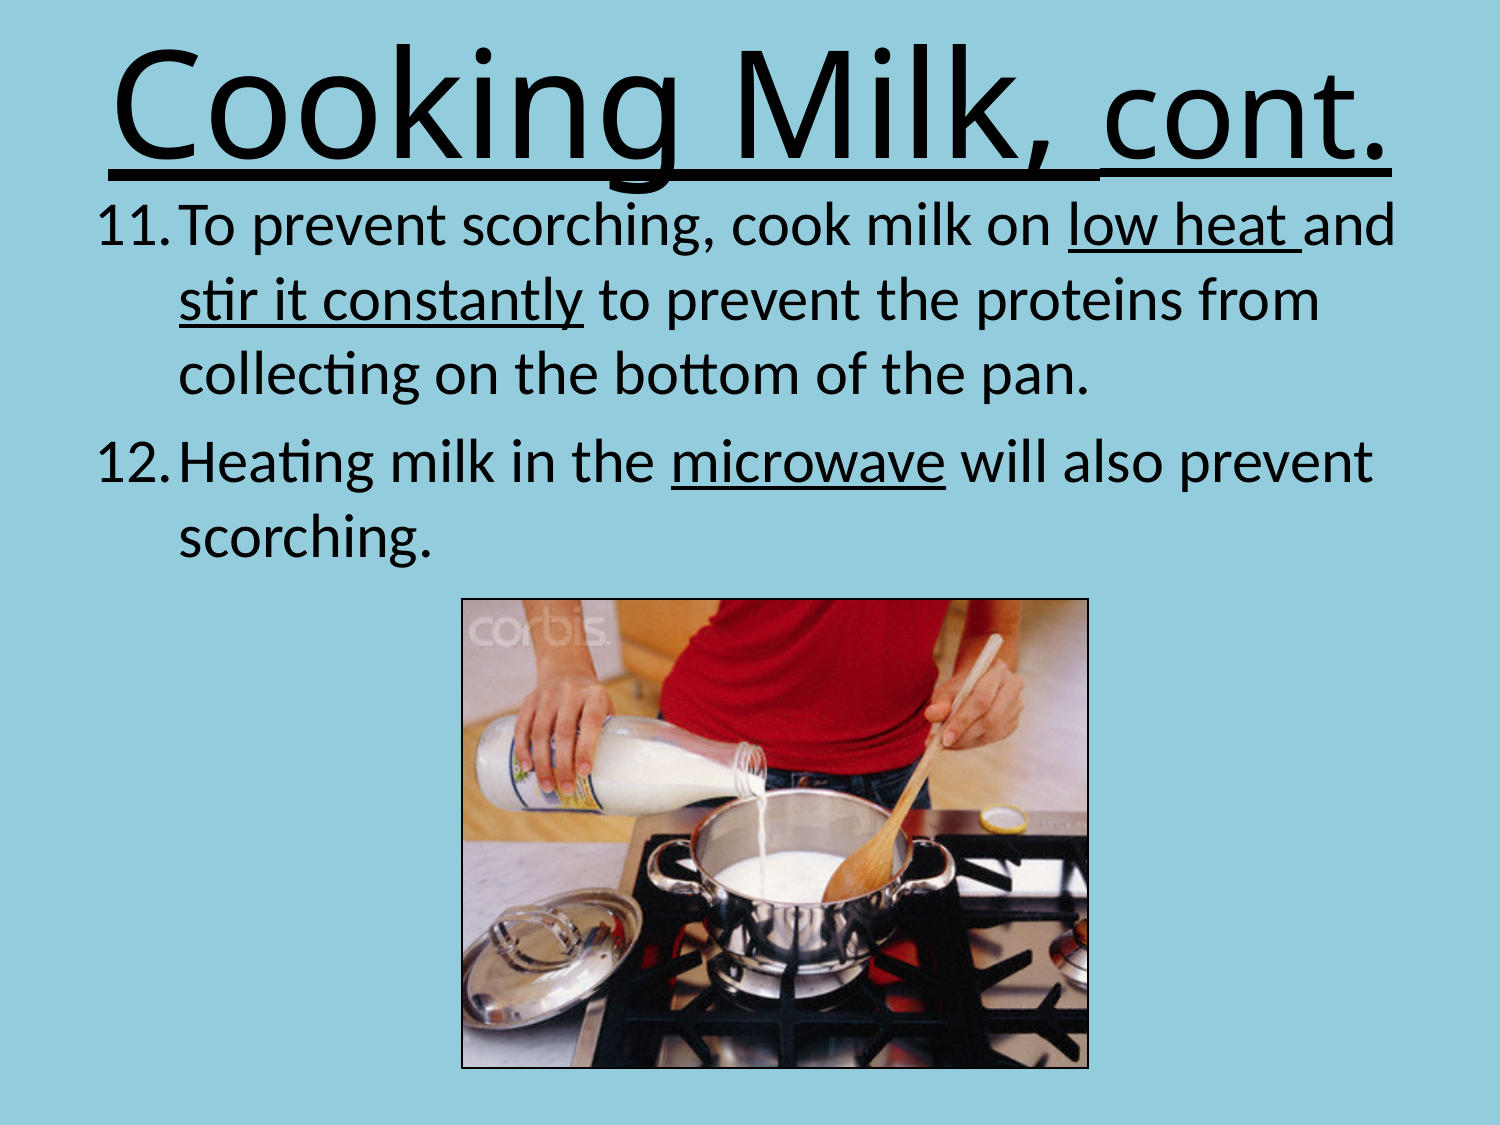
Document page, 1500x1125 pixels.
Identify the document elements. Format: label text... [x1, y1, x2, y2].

subtitle To prevent scorching, cook milk on low heat and stir it constantly to prevent the proteins from collecting on the bottom of the pan. Heating milk in the microwave will also prevent scorching. [75, 174, 1425, 1088]
picture [462, 599, 1088, 1068]
title Cooking Milk, cont. [0, 9, 1500, 188]
